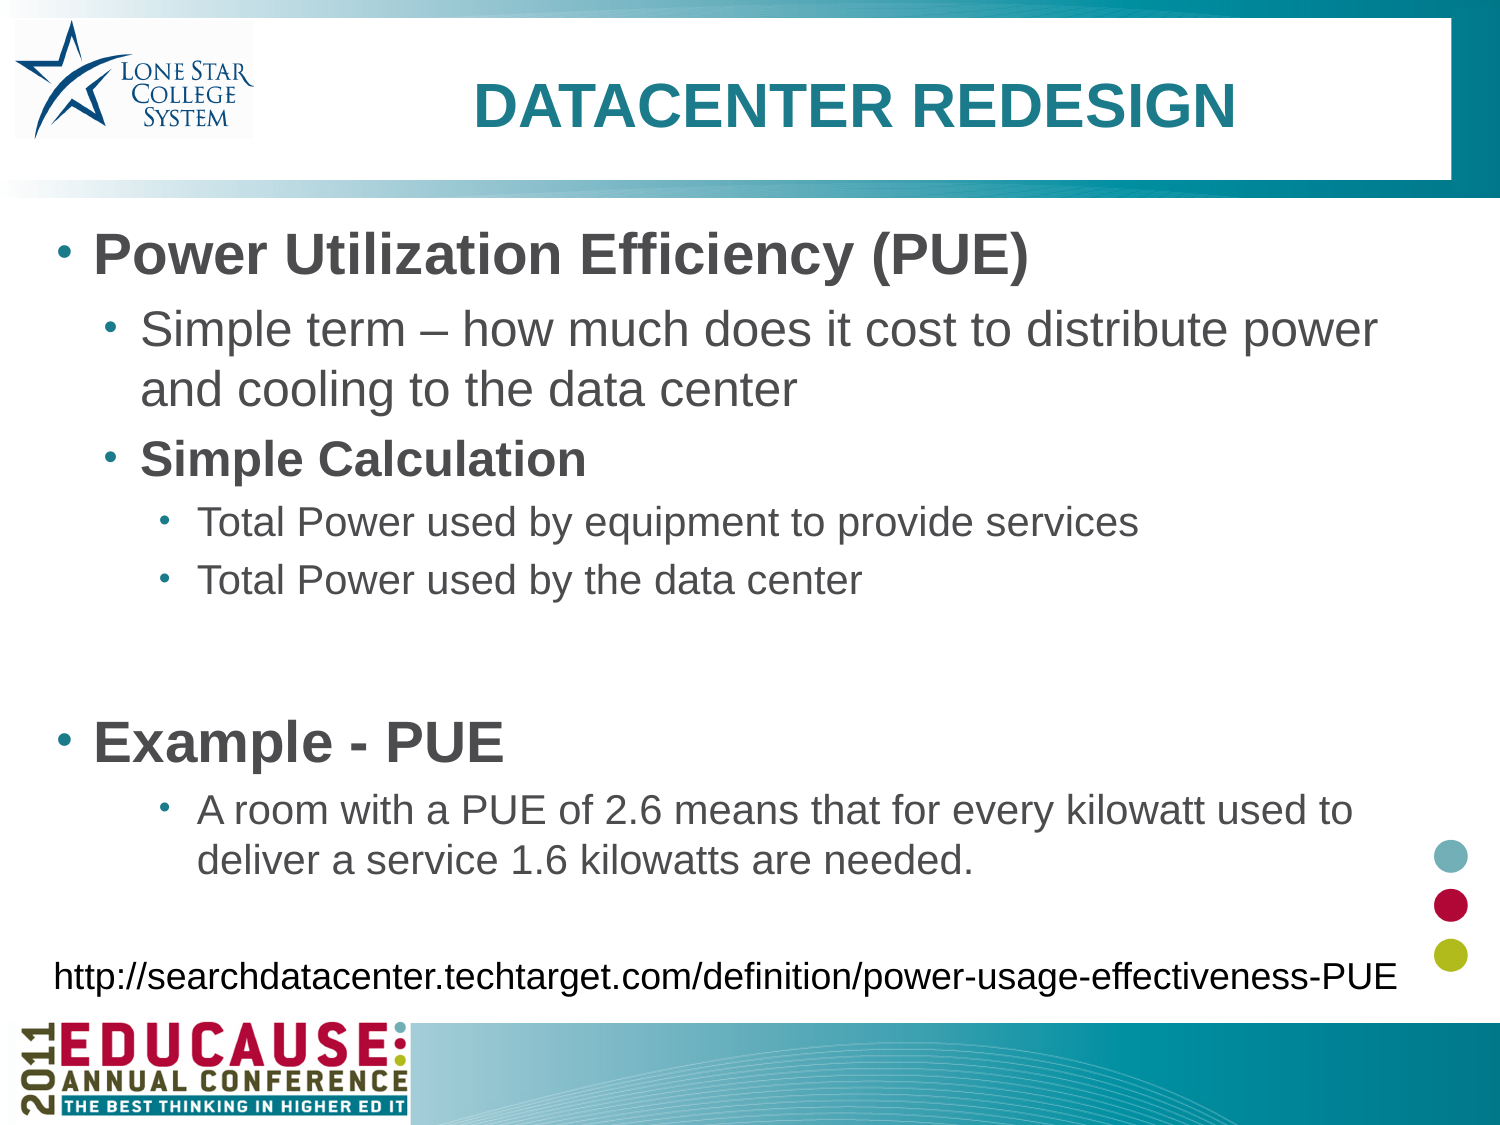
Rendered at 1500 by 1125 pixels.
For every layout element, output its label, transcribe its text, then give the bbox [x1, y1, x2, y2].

picture [1451, 835, 1469, 979]
picture [0, 0, 1500, 198]
list Power Utilization Efficiency (PUE) Simple term – how much does it cost to distribute power and cooling to the data center Simple Calculation Total Power used by equipment to provide services Total Power used by the data center Example - PUE A room with a PUE of 2.6 means that for every kilowatt used to deliver a service 1.6 kilowatts are needed. [40, 208, 1451, 1006]
text_box http://searchdatacenter.techtarget.com/definition/power-usage-effectiveness-PUE [38, 944, 1414, 1004]
picture [0, 1017, 1500, 1125]
title DataCenter Redesign [264, 25, 1448, 180]
picture [15, 20, 254, 139]
